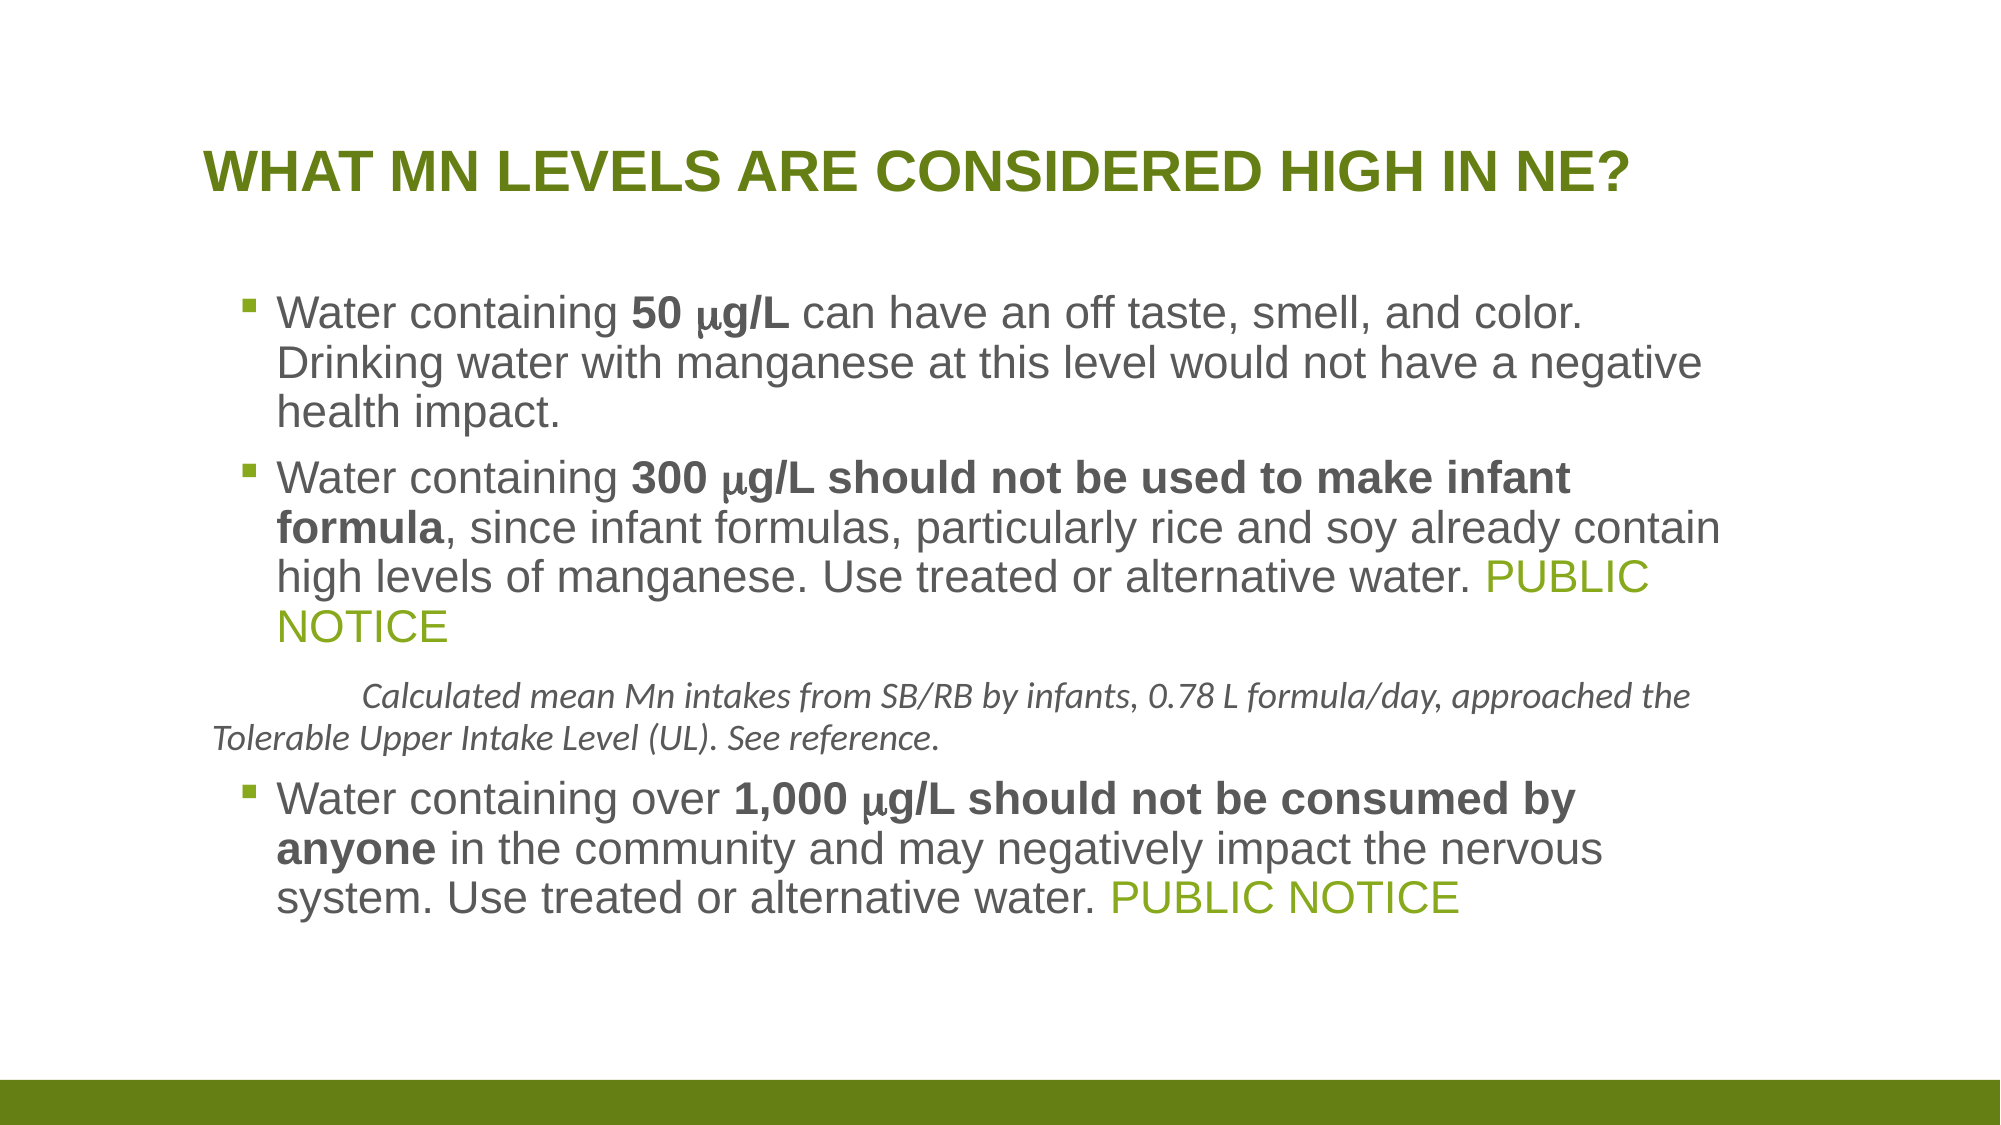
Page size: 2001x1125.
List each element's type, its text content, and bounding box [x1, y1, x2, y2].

title What Mn levels are considered high in ne? [188, 79, 1778, 282]
list Water containing 50 mg/L can have an off taste, smell, and color. Drinking water with manganese at this level would not have a negative health impact. Water containing 300 mg/L should not be used to make infant formula, since infant formulas, particularly rice and soy already contain high levels of manganese. Use treated or alternative water. PUBLIC NOTICE Calculated mean Mn intakes from SB/RB by infants, 0.78 L formula/day, approached the Tolerable Upper Intake Level (UL). See reference. Water containing over 1,000 mg/L should not be consumed by anyone in the community and may negatively impact the nervous system. Use treated or alternative water. PUBLIC NOTICE [163, 281, 1753, 1026]
